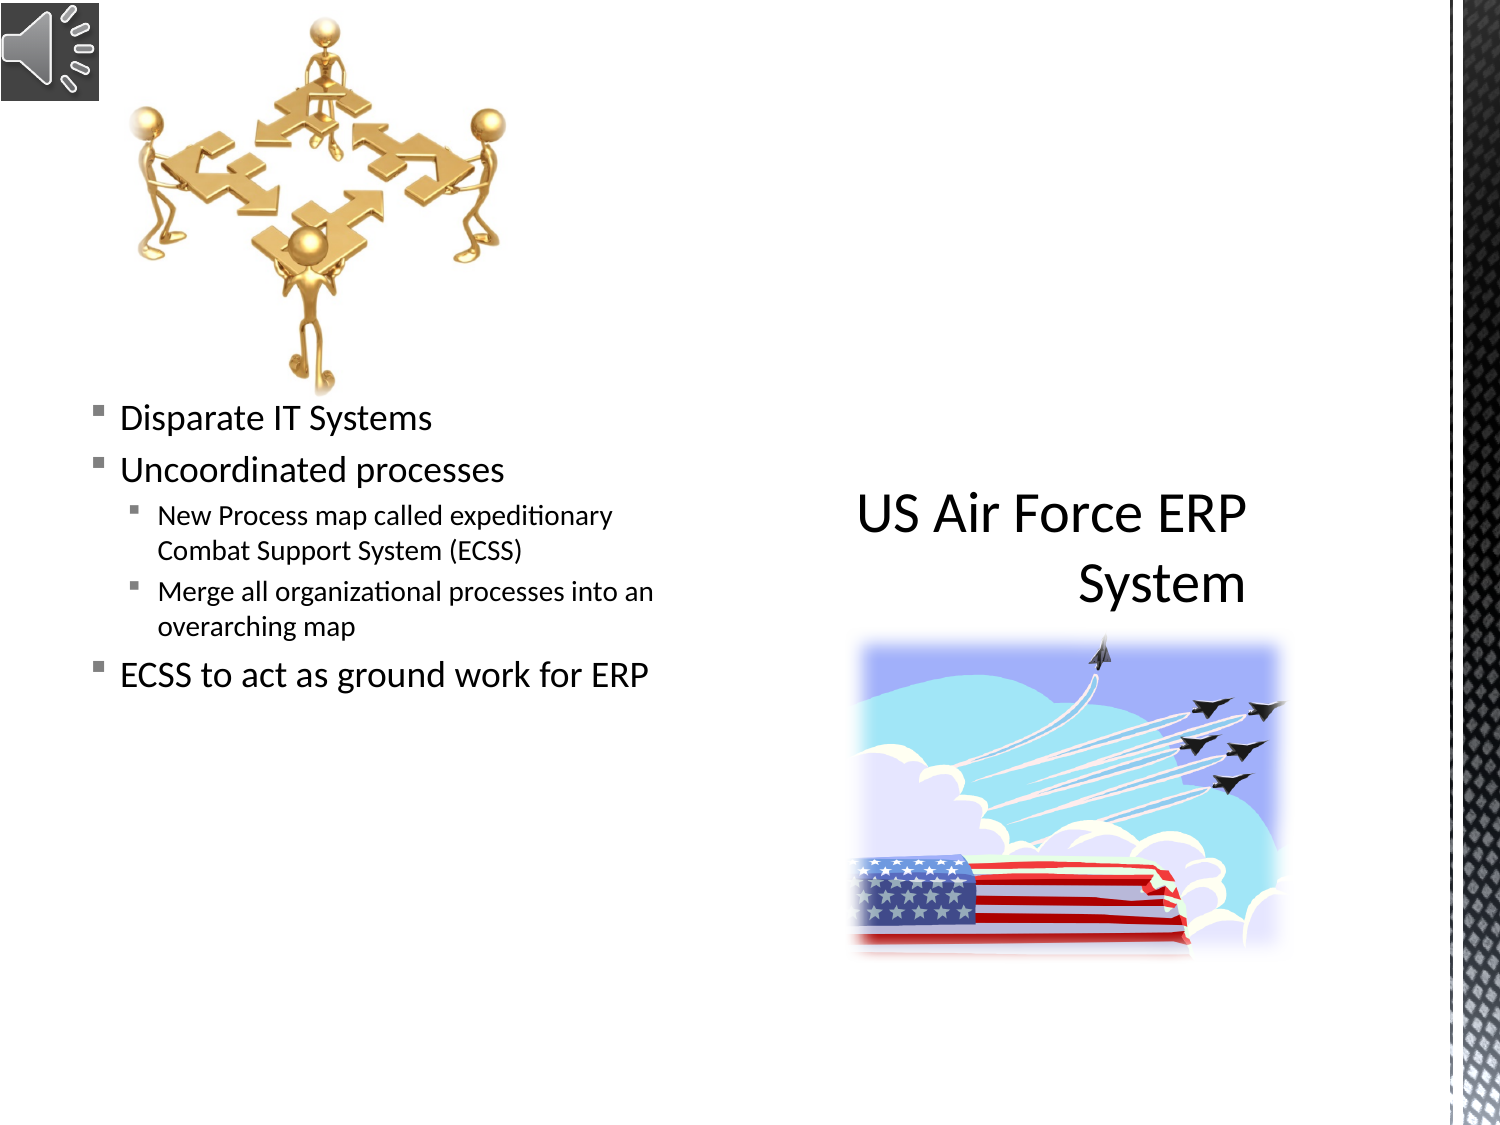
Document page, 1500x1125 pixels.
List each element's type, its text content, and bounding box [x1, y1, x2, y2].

title US Air Force ERP System [800, 75, 1263, 1013]
list Disparate IT Systems Uncoordinated processes New Process map called expeditionary Combat Support System (ECSS) Merge all organizational processes into an overarching map ECSS to act as ground work for ERP [75, 75, 675, 1013]
picture [123, 9, 522, 408]
picture [844, 621, 1301, 971]
picture [0, 1, 101, 103]
picture [1447, 0, 1500, 1125]
